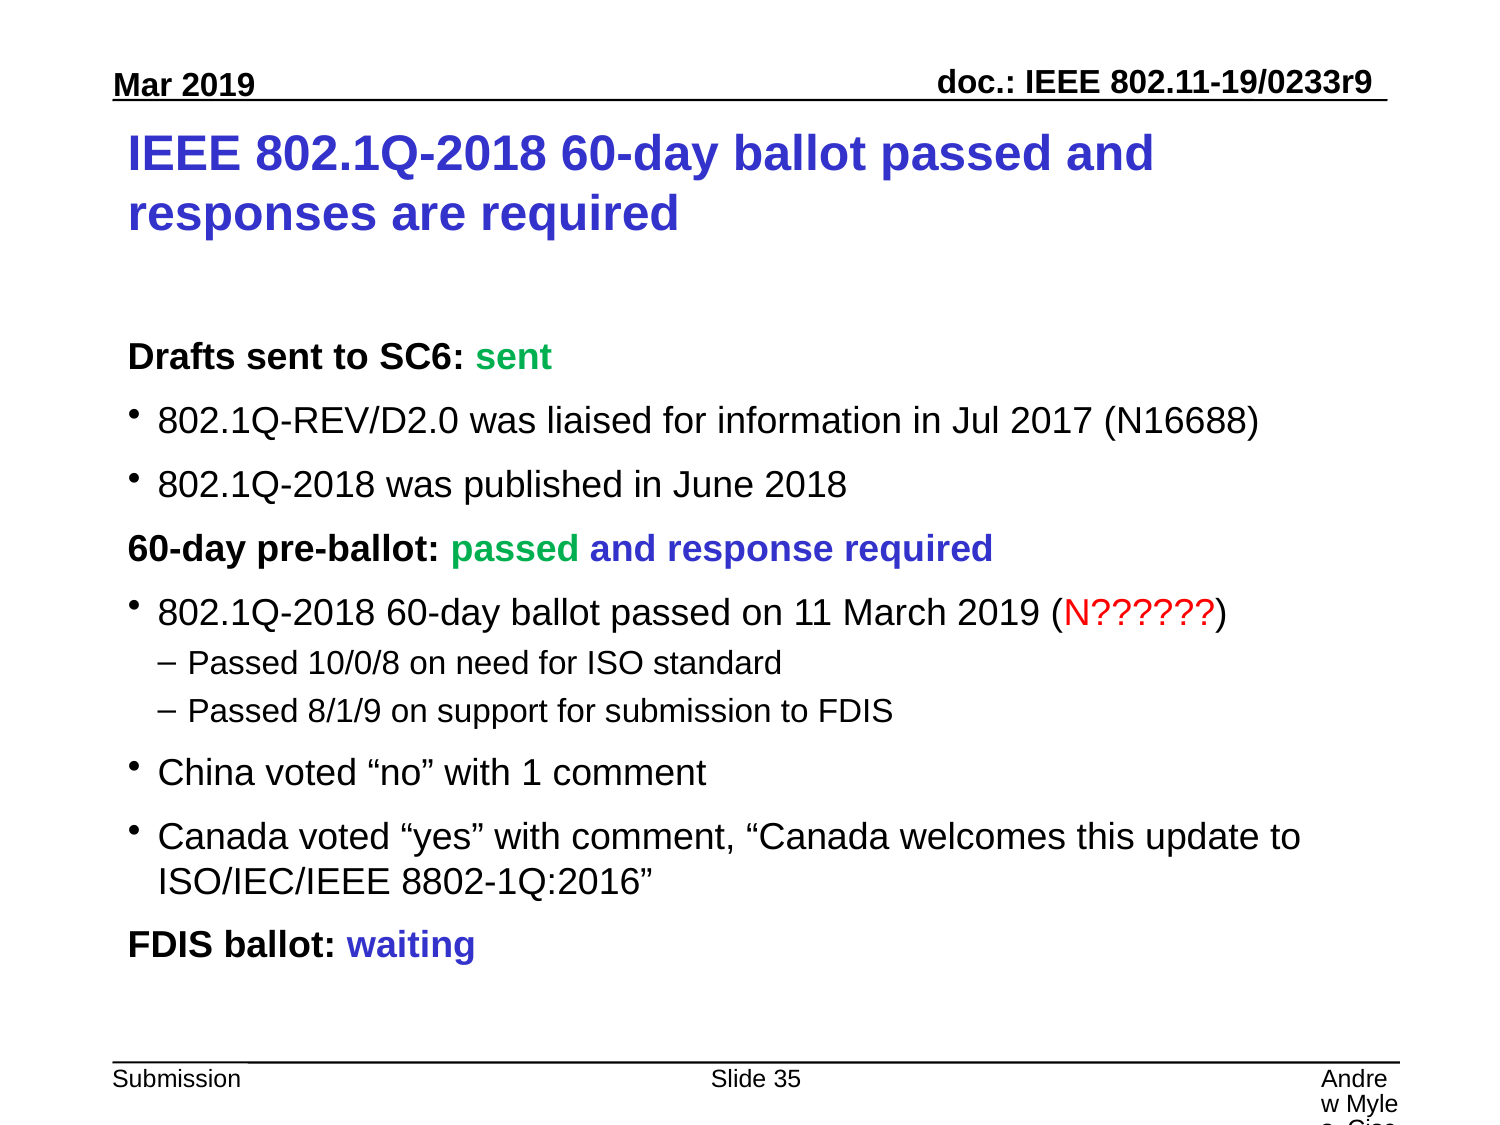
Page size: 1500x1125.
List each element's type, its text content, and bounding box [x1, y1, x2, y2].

list Drafts sent to SC6: sent 802.1Q-REV/D2.0 was liaised for information in Jul 2017 (N16688) 802.1Q-2018 was published in June 2018 60-day pre-ballot: passed and response required 802.1Q-2018 60-day ballot passed on 11 March 2019 (N??????) Passed 10/0/8 on need for ISO standard Passed 8/1/9 on support for submission to FDIS China voted “no” with 1 comment Canada voted “yes” with comment, “Canada welcomes this update to ISO/IEC/IEEE 8802-1Q:2016” FDIS ballot: waiting [112, 324, 1388, 1000]
title IEEE 802.1Q-2018 60-day ballot passed and responses are required [112, 112, 1388, 288]
footer Andrew Myles, Cisco [1320, 1061, 1402, 1093]
slide_number Slide 35 [709, 1061, 803, 1093]
